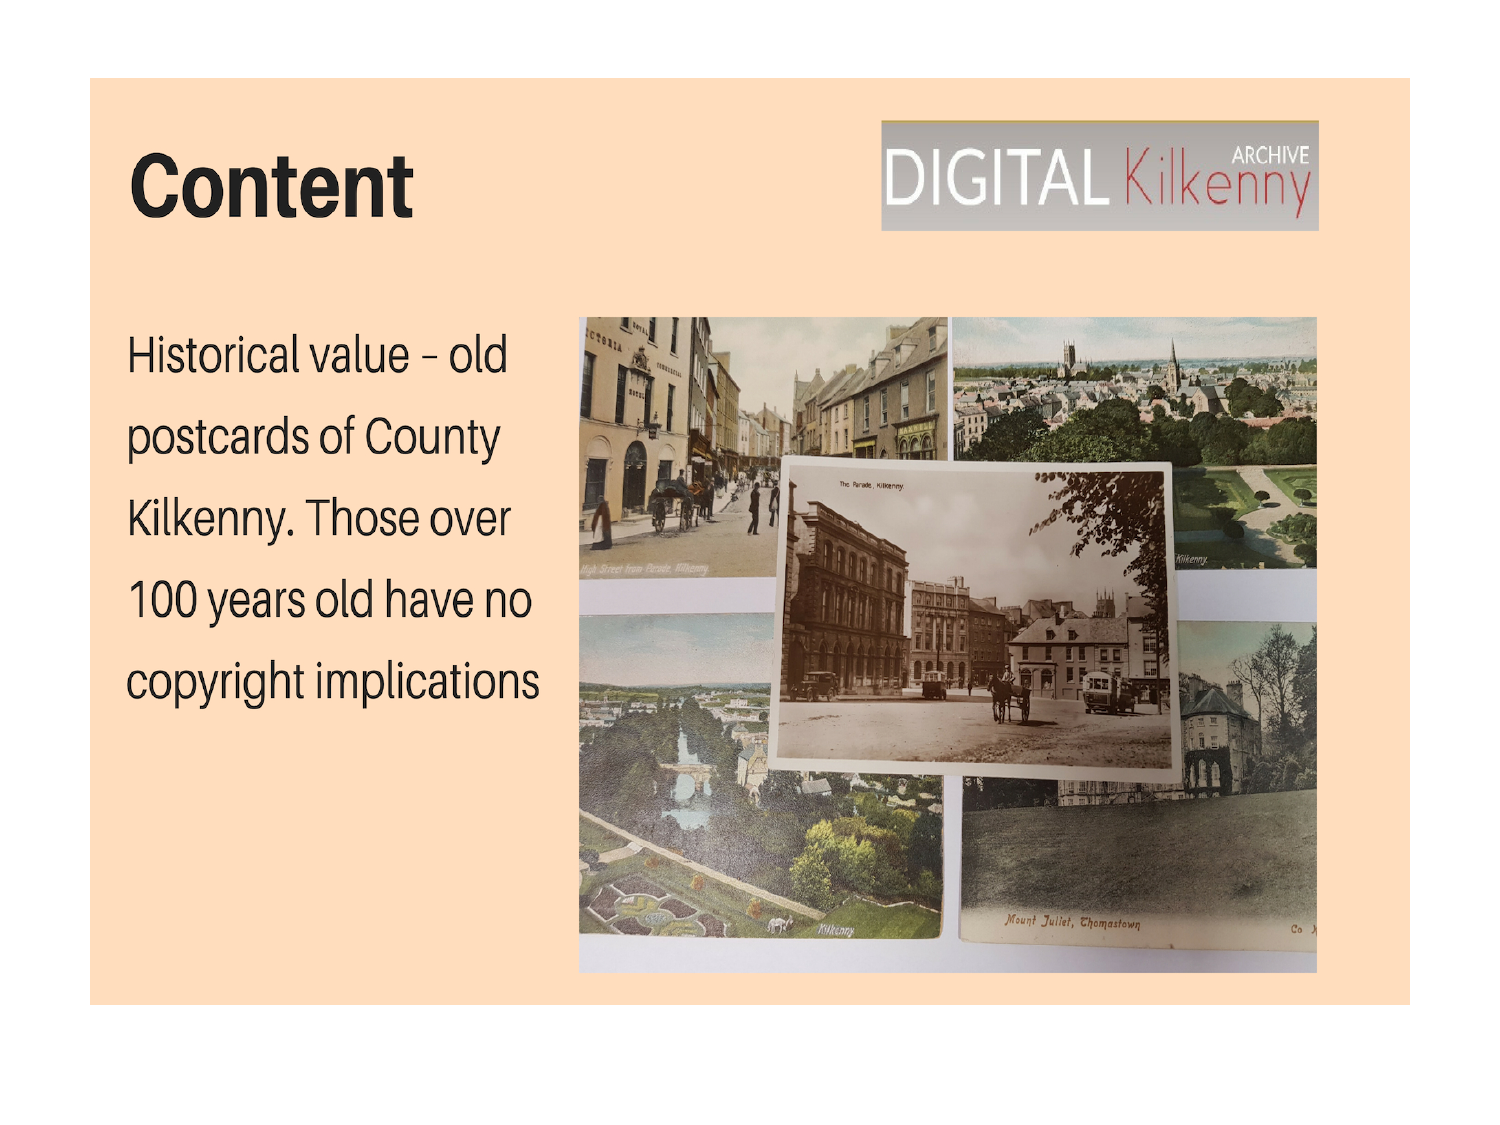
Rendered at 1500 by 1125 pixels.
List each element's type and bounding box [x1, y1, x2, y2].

list [89, 77, 1411, 1006]
